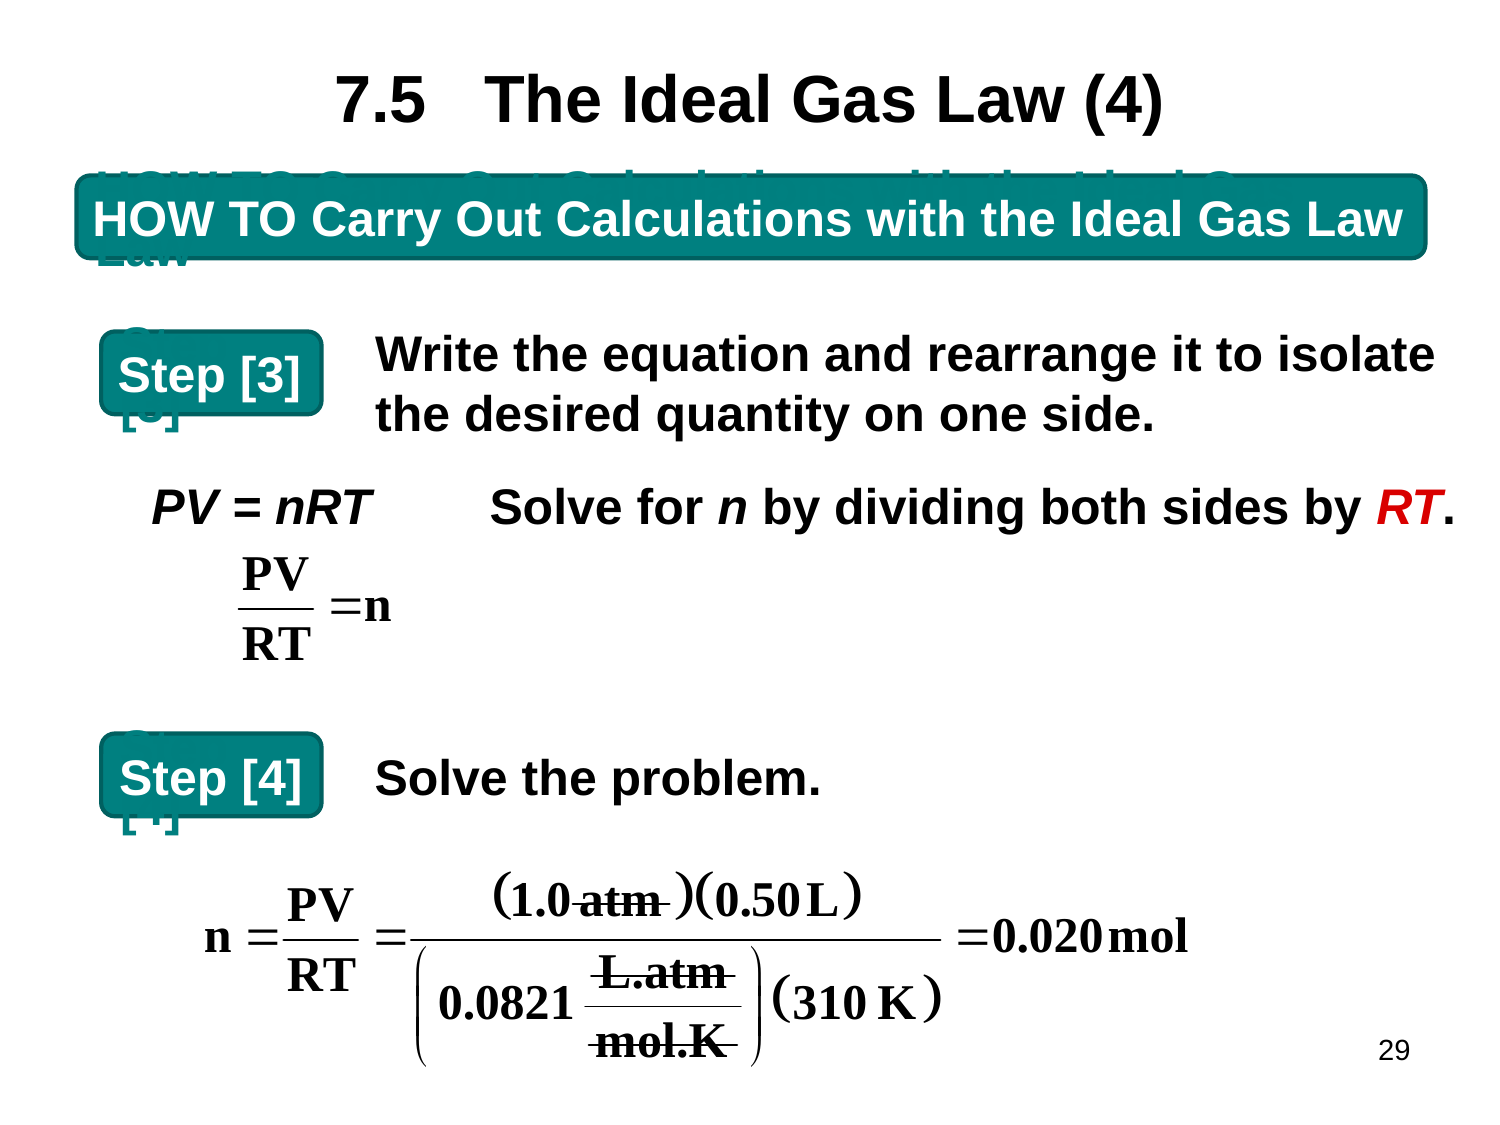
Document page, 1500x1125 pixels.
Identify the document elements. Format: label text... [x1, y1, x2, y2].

list Solve the problem. [359, 738, 850, 815]
list Step [3] [102, 335, 331, 419]
list Solve for n by dividing both sides by RT. [474, 467, 1475, 547]
list Step [4] [104, 738, 339, 824]
title 7.5 The Ideal Gas Law (4) [75, 35, 1425, 156]
list PV = nRT [136, 466, 444, 551]
list HOW TO Carry Out Calculations with the Ideal Gas Law [77, 179, 1452, 267]
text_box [201, 869, 1194, 1074]
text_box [234, 546, 396, 666]
list Write the equation and rearrange it to isolate the desired quantity on one side. [360, 313, 1473, 456]
